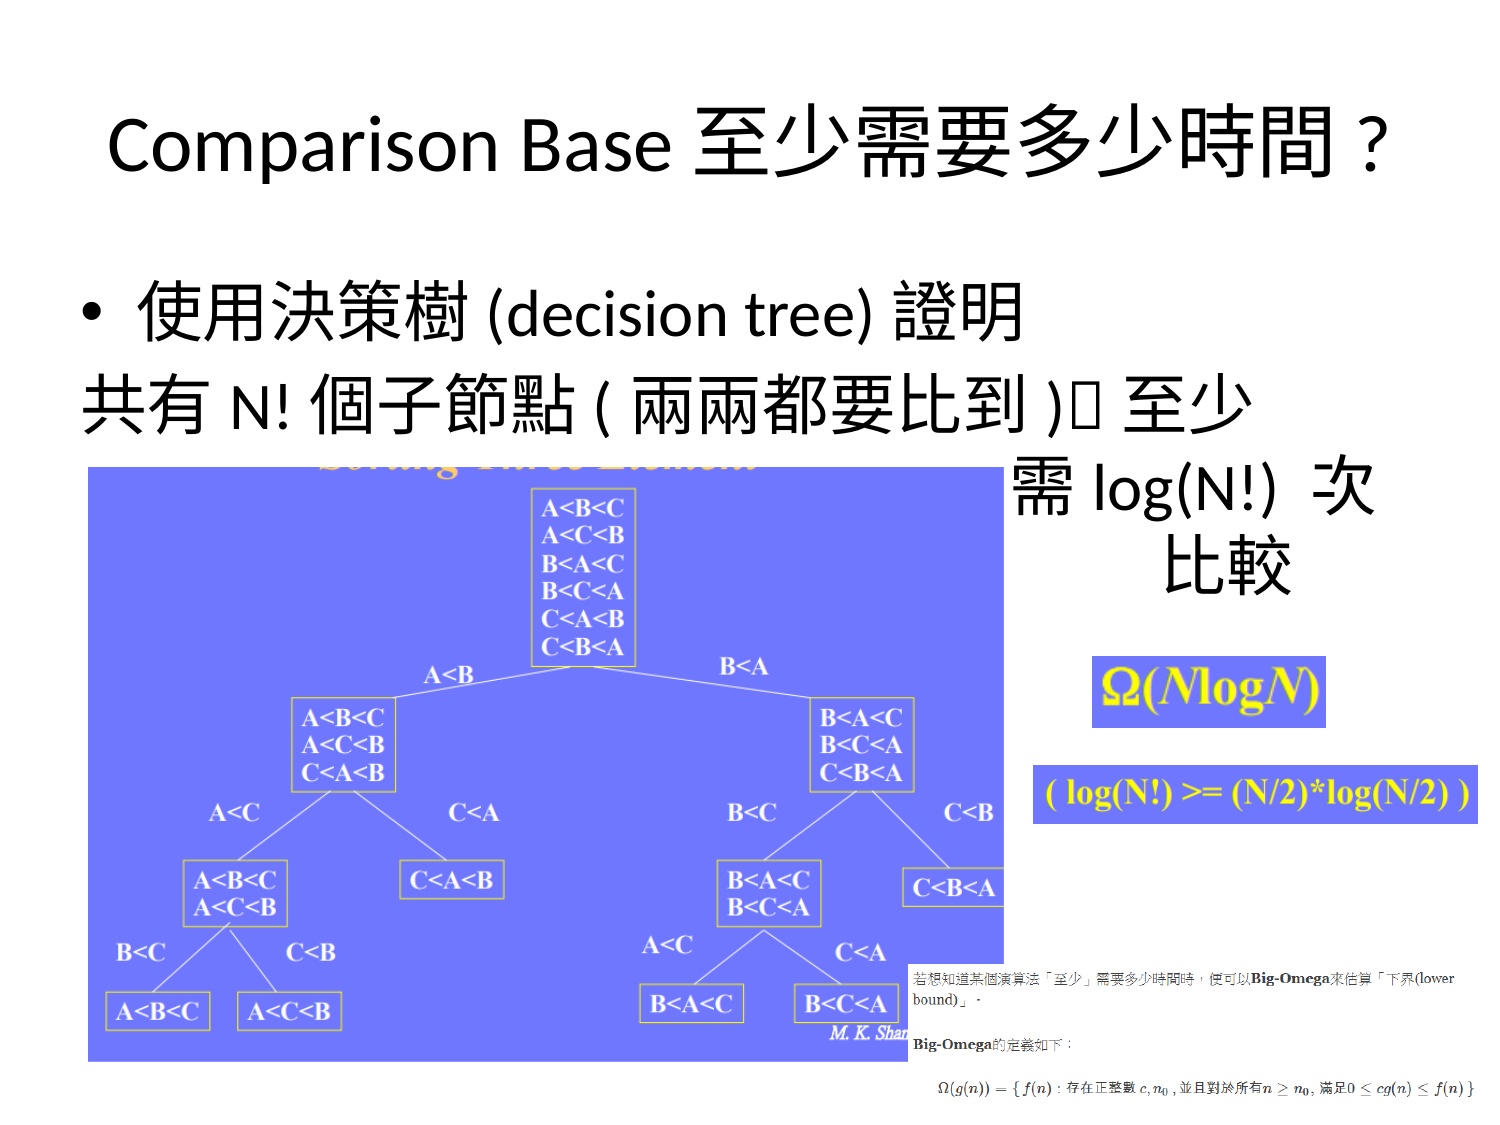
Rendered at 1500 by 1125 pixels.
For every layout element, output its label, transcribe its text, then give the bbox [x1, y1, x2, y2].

title Comparison Base至少需要多少時間? [75, 45, 1425, 233]
picture [1033, 765, 1479, 825]
list 使用決策樹(decision tree)證明 共有N!個子節點(兩兩都要比到)至少 需log(N!) 次 比較 [64, 262, 1415, 1005]
picture [88, 467, 1479, 1107]
picture [1092, 656, 1326, 728]
